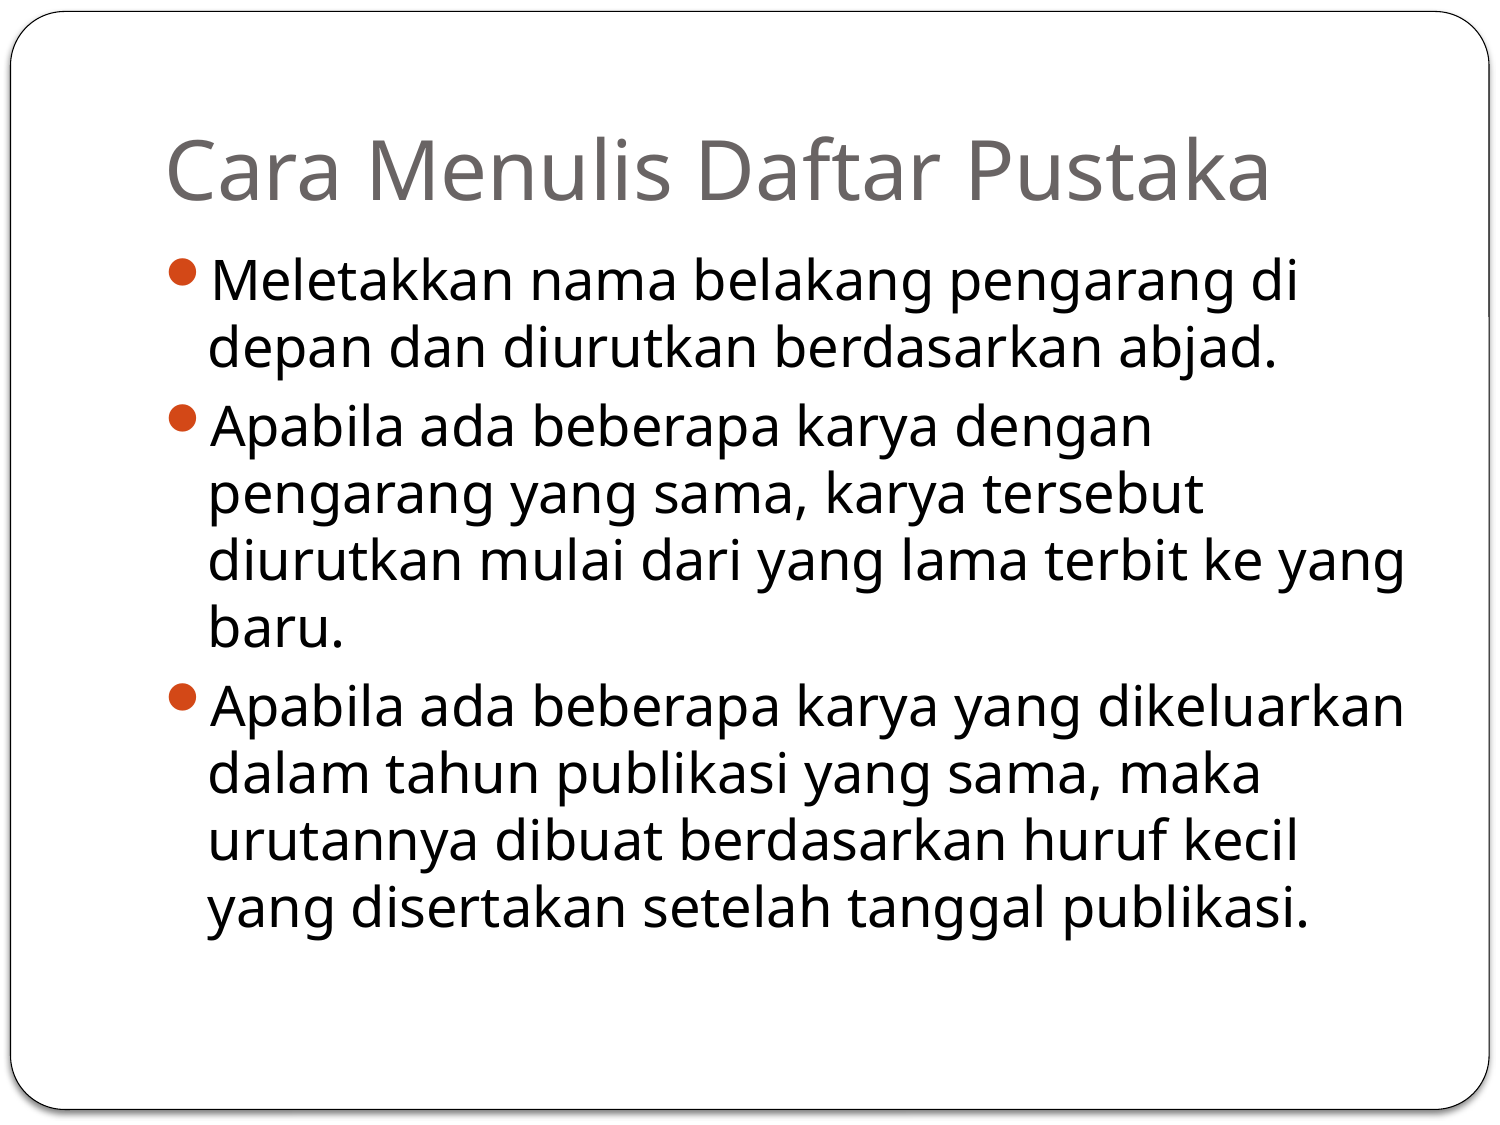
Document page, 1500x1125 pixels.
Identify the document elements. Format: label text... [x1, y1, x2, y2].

list Meletakkan nama belakang pengarang di depan dan diurutkan berdasarkan abjad. Apabila ada beberapa karya dengan pengarang yang sama, karya tersebut diurutkan mulai dari yang lama terbit ke yang baru. Apabila ada beberapa karya yang dikeluarkan dalam tahun publikasi yang sama, maka urutannya dibuat berdasarkan huruf kecil yang disertakan setelah tanggal publikasi. [150, 237, 1425, 988]
title Cara Menulis Daftar Pustaka [150, 45, 1425, 233]
